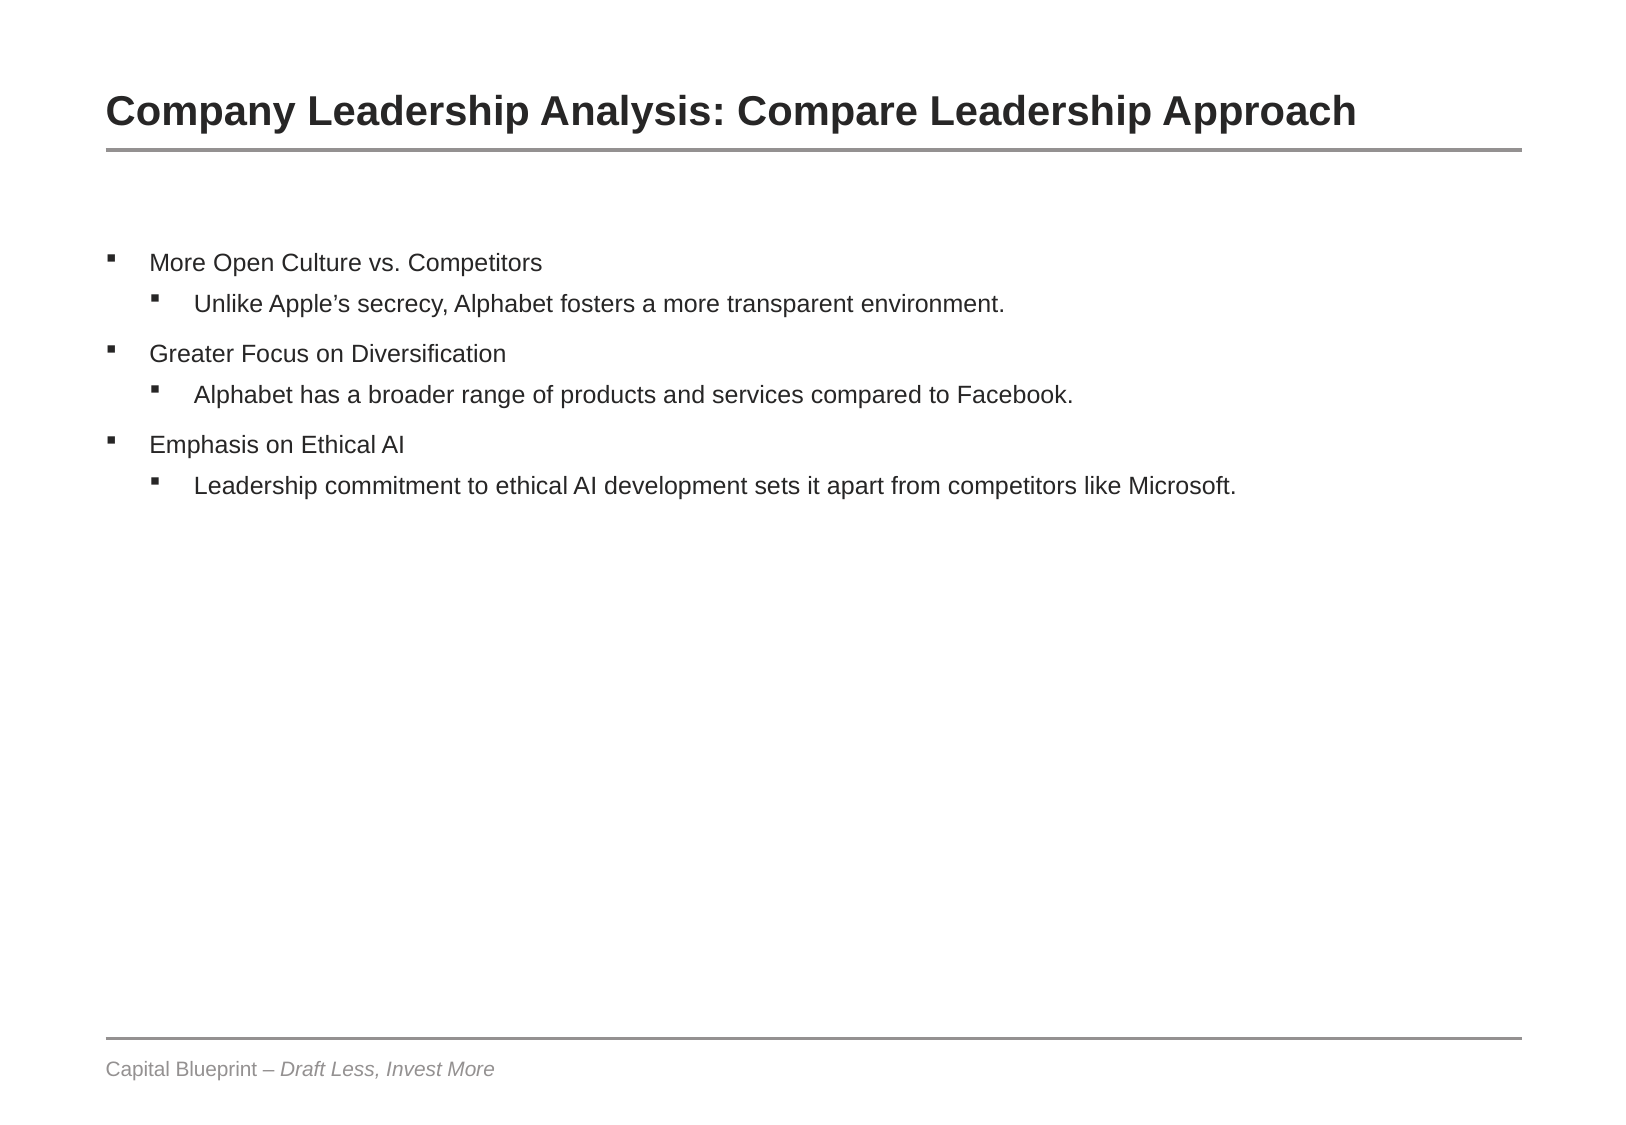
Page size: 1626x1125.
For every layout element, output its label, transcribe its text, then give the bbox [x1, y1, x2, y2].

list More Open Culture vs. Competitors Unlike Apple’s secrecy, Alphabet fosters a more transparent environment. Greater Focus on Diversification Alphabet has a broader range of products and services compared to Facebook. Emphasis on Ethical AI Leadership commitment to ethical AI development sets it apart from competitors like Microsoft. [105, 188, 1523, 1014]
title Company Leadership Analysis: Compare Leadership Approach [105, 14, 1523, 142]
